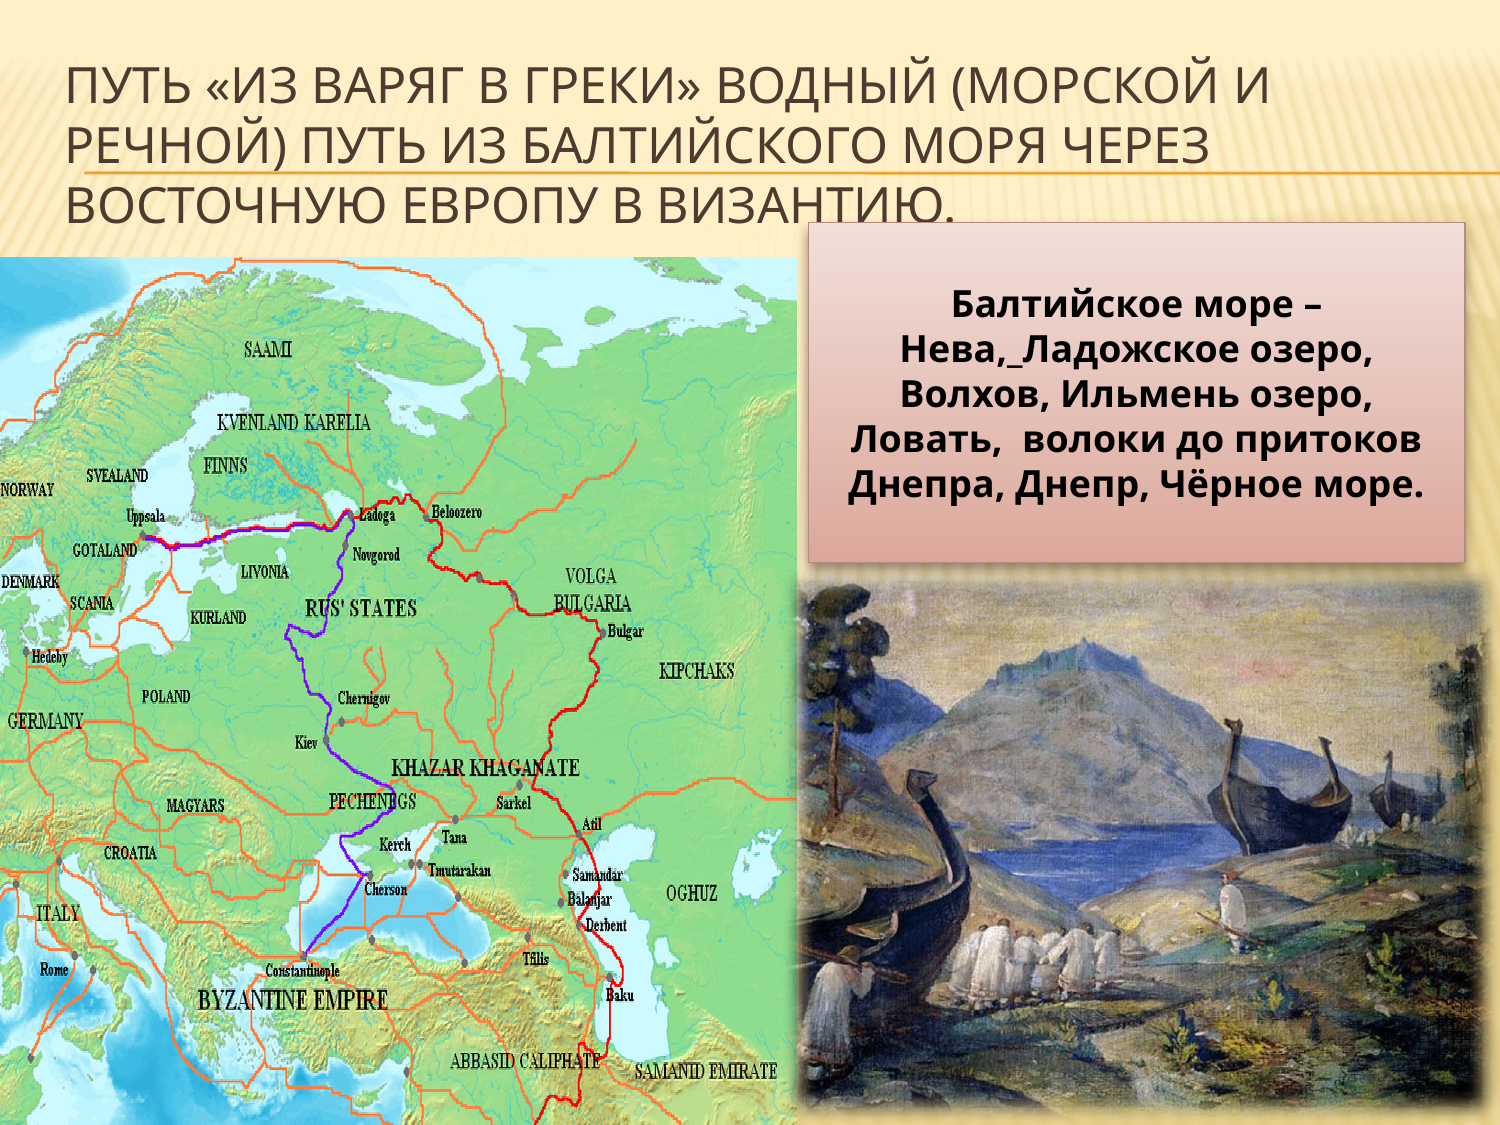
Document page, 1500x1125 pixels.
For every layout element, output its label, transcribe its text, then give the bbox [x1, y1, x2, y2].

picture [0, 257, 1500, 1125]
title Путь «Из варяг в греки» водный (морской и речной) путь из Балтийского моря через Восточную Европу в Византию. [50, 75, 1475, 213]
text_box Балтийское море – Нева,_Ладожское озеро, Волхов, Ильмень озеро, Ловать, волоки до притоков Днепра, Днепр, Чёрное море. [808, 222, 1466, 561]
